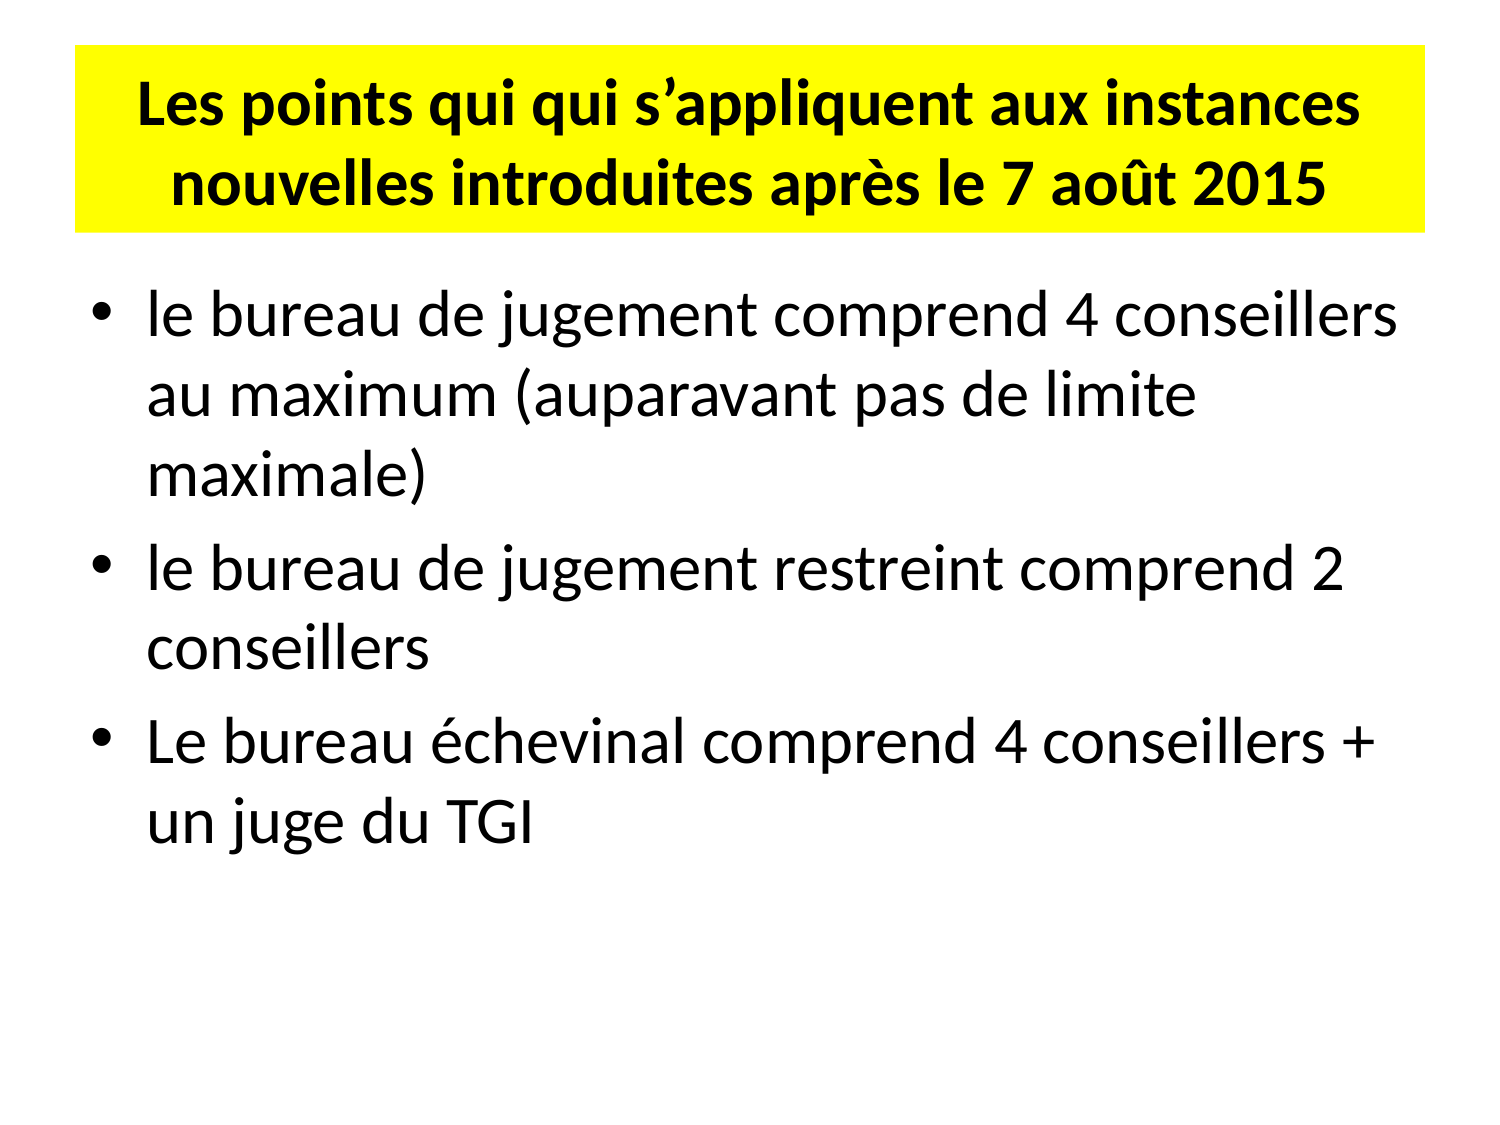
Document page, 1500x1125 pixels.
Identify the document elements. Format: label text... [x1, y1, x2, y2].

title Les points qui qui s’appliquent aux instances nouvelles introduites après le 7 août 2015 [74, 44, 1426, 233]
list le bureau de jugement comprend 4 conseillers au maximum (auparavant pas de limite maximale) le bureau de jugement restreint comprend 2 conseillers Le bureau échevinal comprend 4 conseillers + un juge du TGI [74, 262, 1426, 1006]
